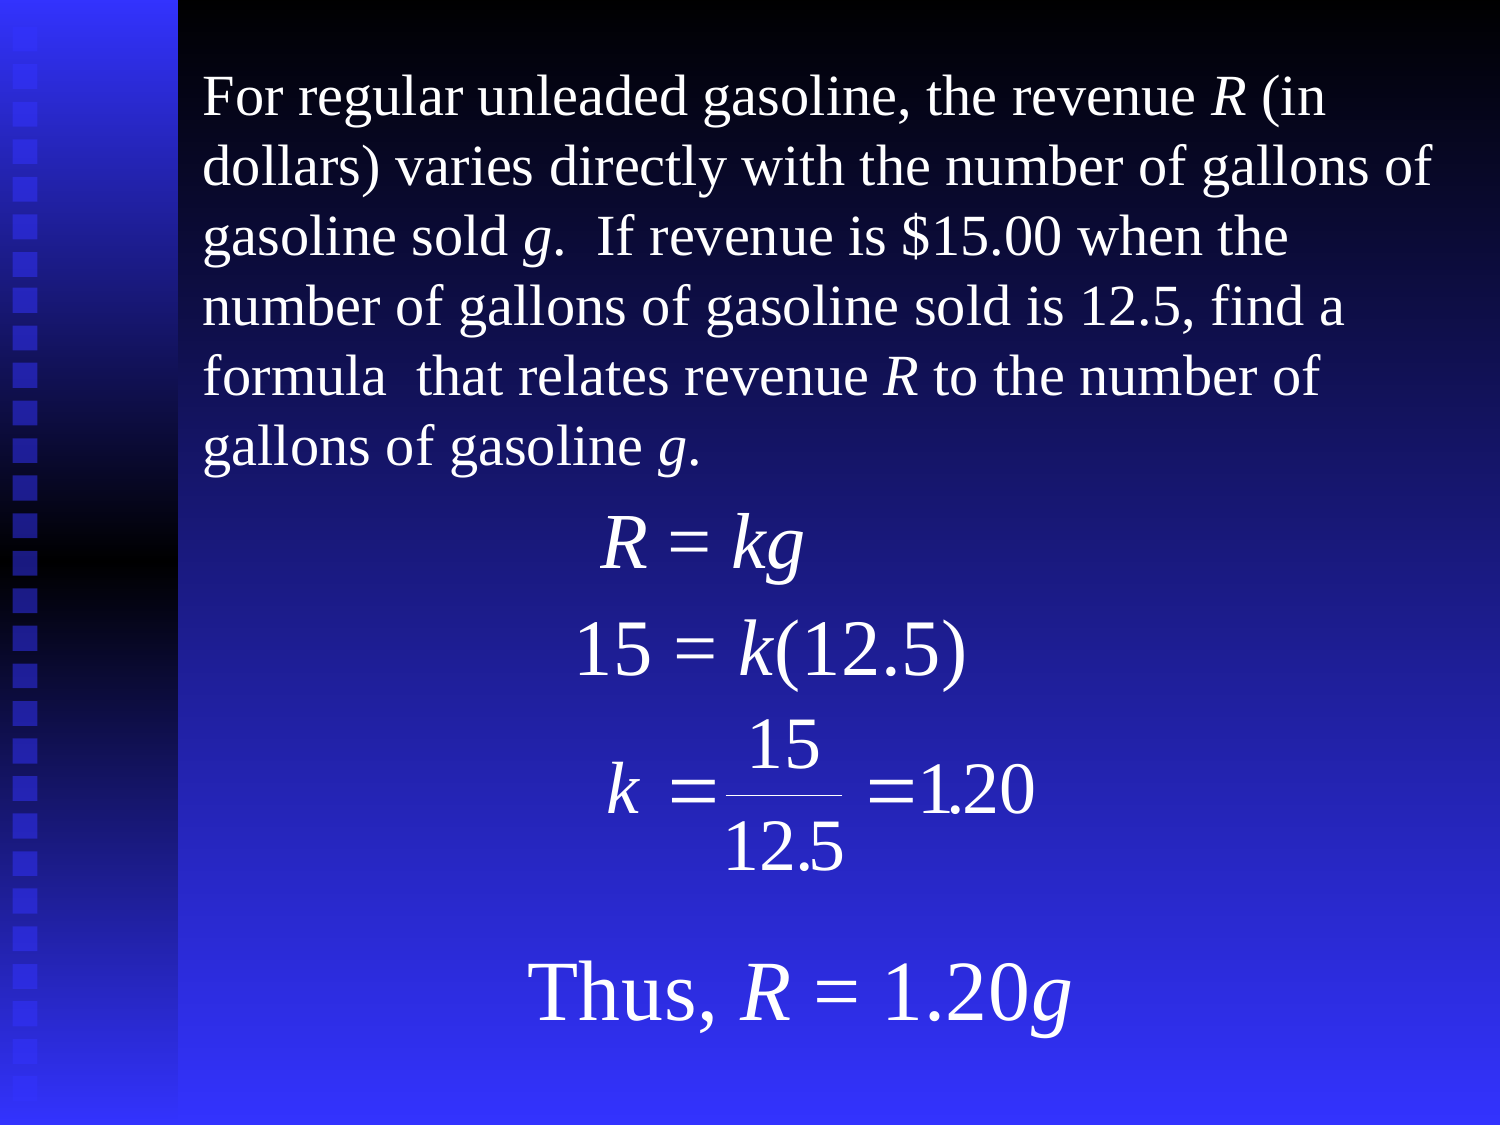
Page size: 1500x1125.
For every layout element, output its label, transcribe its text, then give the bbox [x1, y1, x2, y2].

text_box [527, 939, 1161, 1043]
text_box For regular unleaded gasoline, the revenue R (in dollars) varies directly with the number of gallons of gasoline sold g. If revenue is $15.00 when the number of gallons of gasoline sold is 12.5, find a formula that relates revenue R to the number of gallons of gasoline g. [187, 49, 1475, 485]
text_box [600, 707, 1040, 879]
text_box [573, 600, 1103, 700]
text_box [599, 493, 894, 600]
